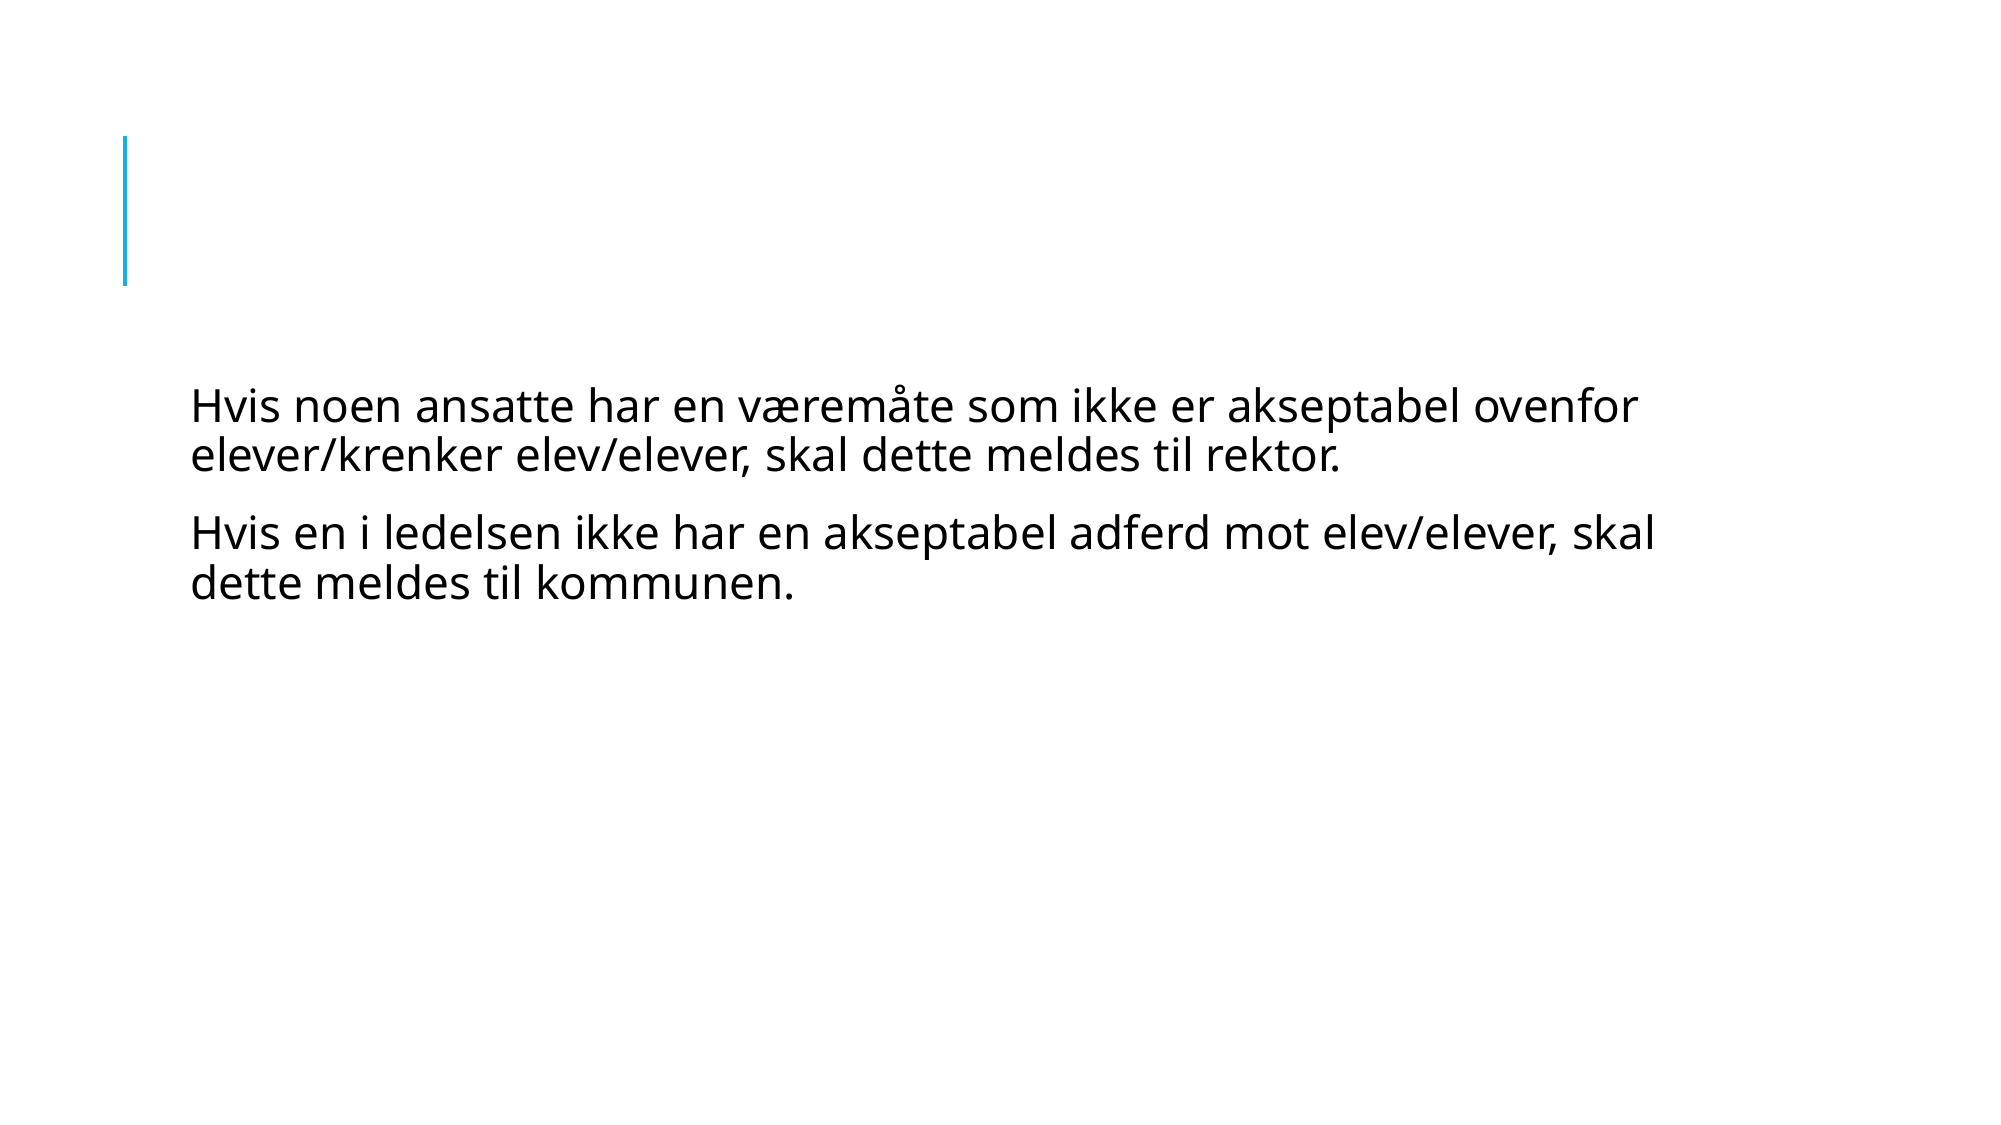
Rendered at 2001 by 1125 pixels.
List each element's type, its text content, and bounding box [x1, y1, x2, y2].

list Hvis noen ansatte har en væremåte som ikke er akseptabel ovenfor elever/krenker elev/elever, skal dette meldes til rektor. Hvis en i ledelsen ikke har en akseptabel adferd mot elev/elever, skal dette meldes til kommunen. [168, 375, 1763, 1035]
